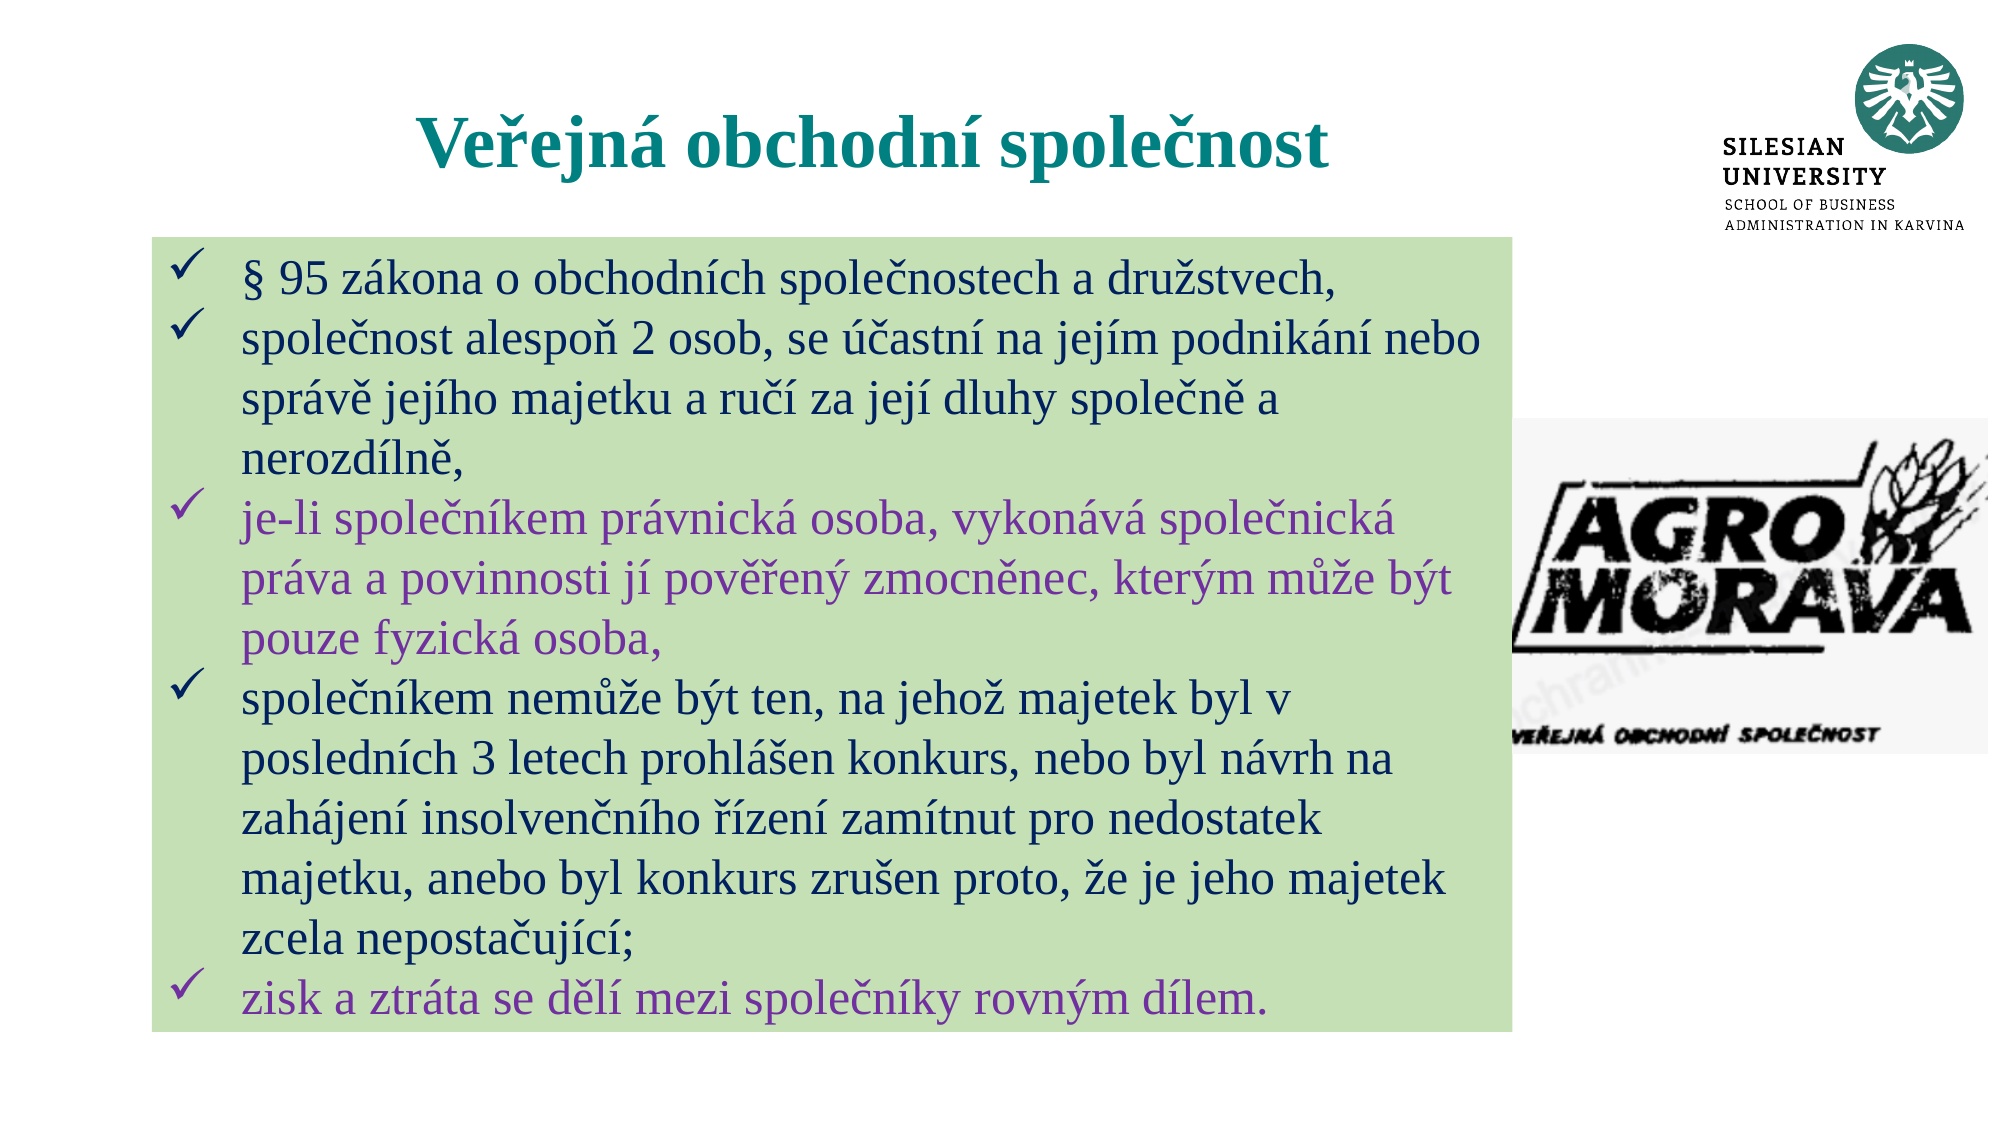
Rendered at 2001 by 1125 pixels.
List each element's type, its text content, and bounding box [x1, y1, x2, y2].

picture [1723, 44, 1964, 230]
picture [1512, 418, 1988, 754]
text_box § 95 zákona o obchodních společnostech a družstvech, společnost alespoň 2 osob, se účastní na jejím podnikání nebo správě jejího majetku a ručí za její dluhy společně a nerozdílně, je-li společníkem právnická osoba, vykonává společnická práva a povinnosti jí pověřený zmocněnec, kterým může být pouze fyzická osoba, společníkem nemůže být ten, na jehož majetek byl v posledních 3 letech prohlášen konkurs, nebo byl návrh na zahájení insolvenčního řízení zamítnut pro nedostatek majetku, anebo byl konkurs zrušen proto, že je jeho majetek zcela nepostačující; zisk a ztráta se dělí mezi společníky rovným dílem. [151, 237, 1513, 1032]
text_box Veřejná obchodní společnost [224, 84, 1540, 190]
text_box [41, 32, 786, 192]
